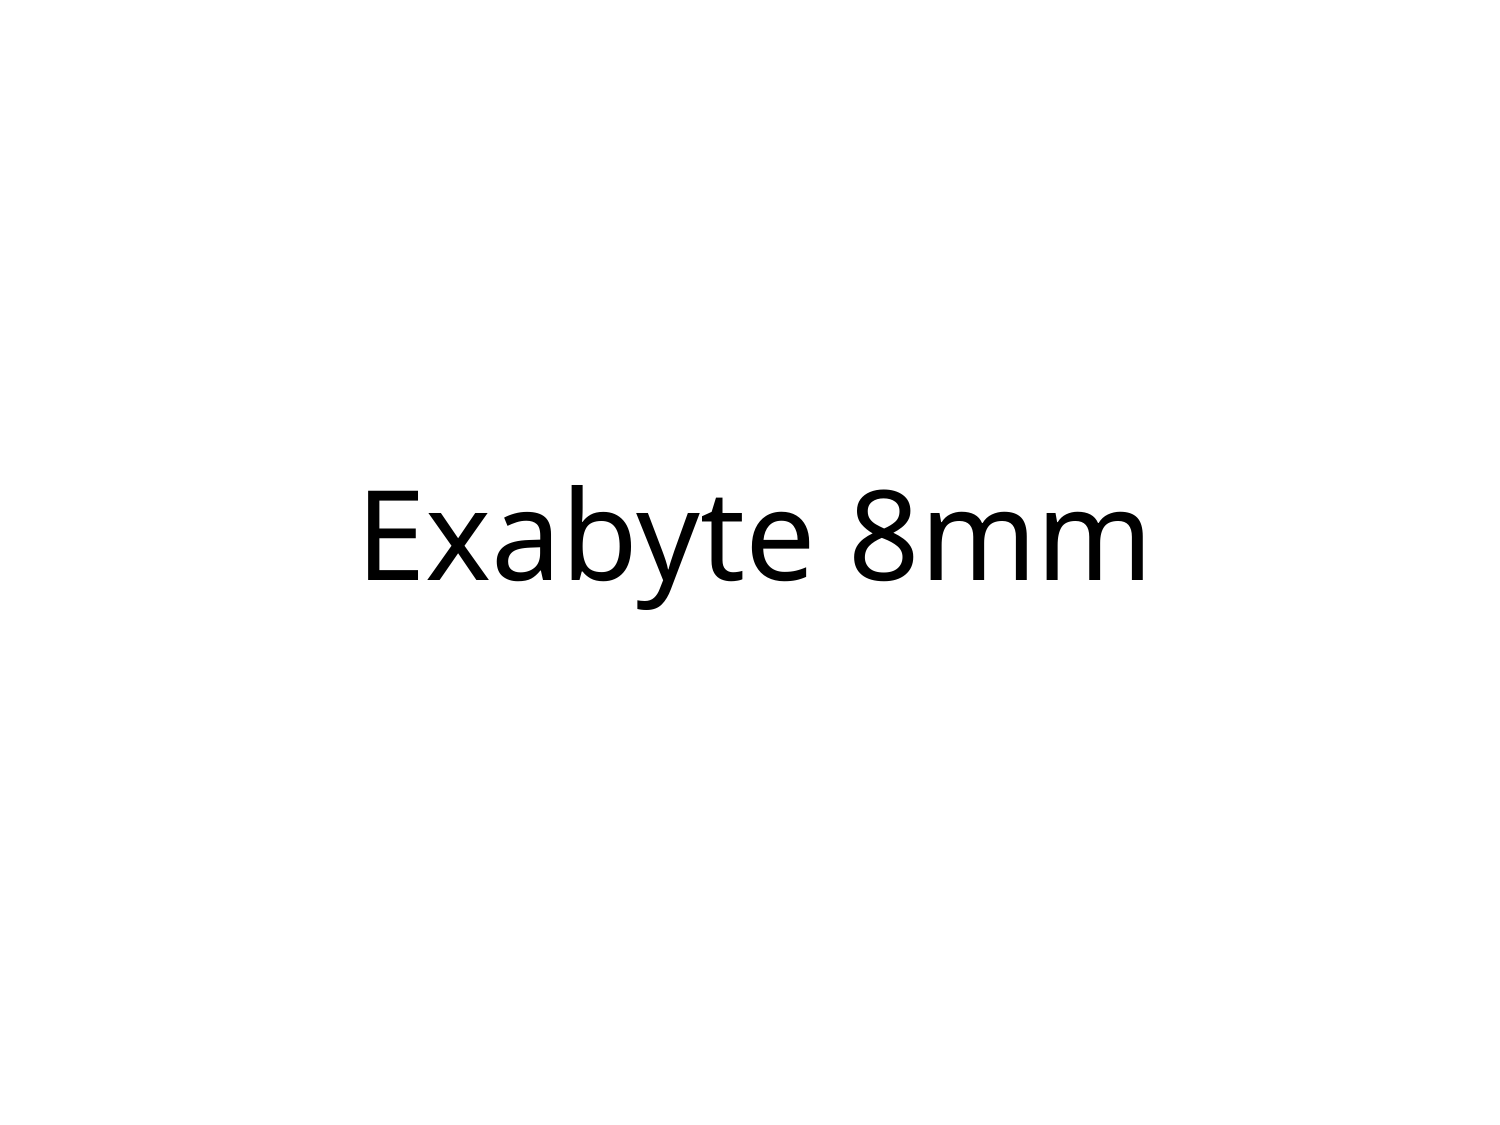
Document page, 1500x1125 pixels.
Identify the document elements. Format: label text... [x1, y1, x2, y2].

text_box Exabyte 8mm [133, 447, 1378, 613]
